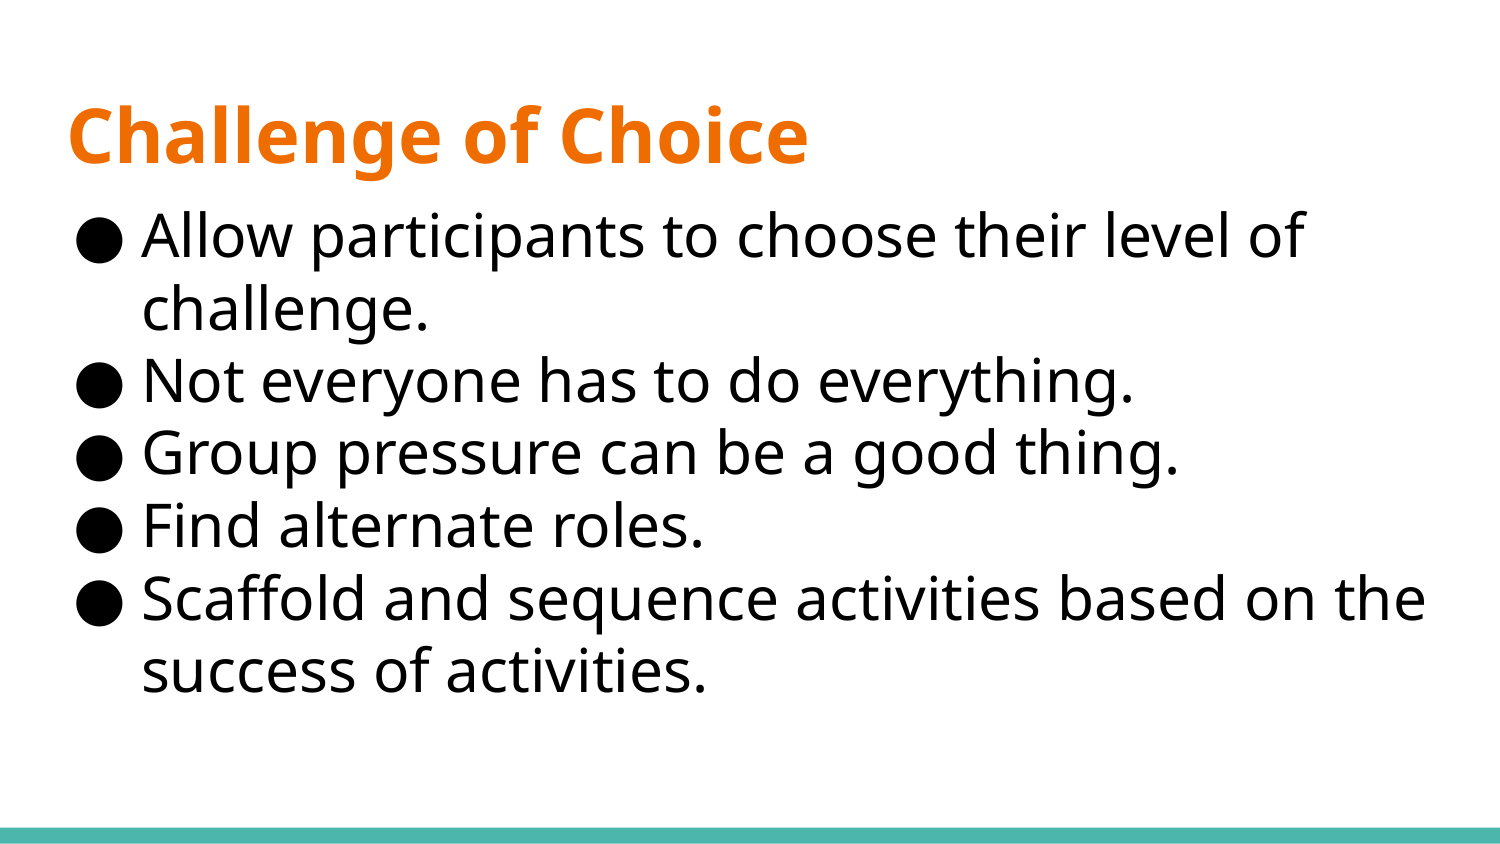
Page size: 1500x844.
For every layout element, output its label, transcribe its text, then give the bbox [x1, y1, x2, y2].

list Allow participants to choose their level of challenge. Not everyone has to do everything. Group pressure can be a good thing. Find alternate roles. Scaffold and sequence activities based on the success of activities. [51, 182, 1449, 798]
title Challenge of Choice [51, 72, 1449, 182]
